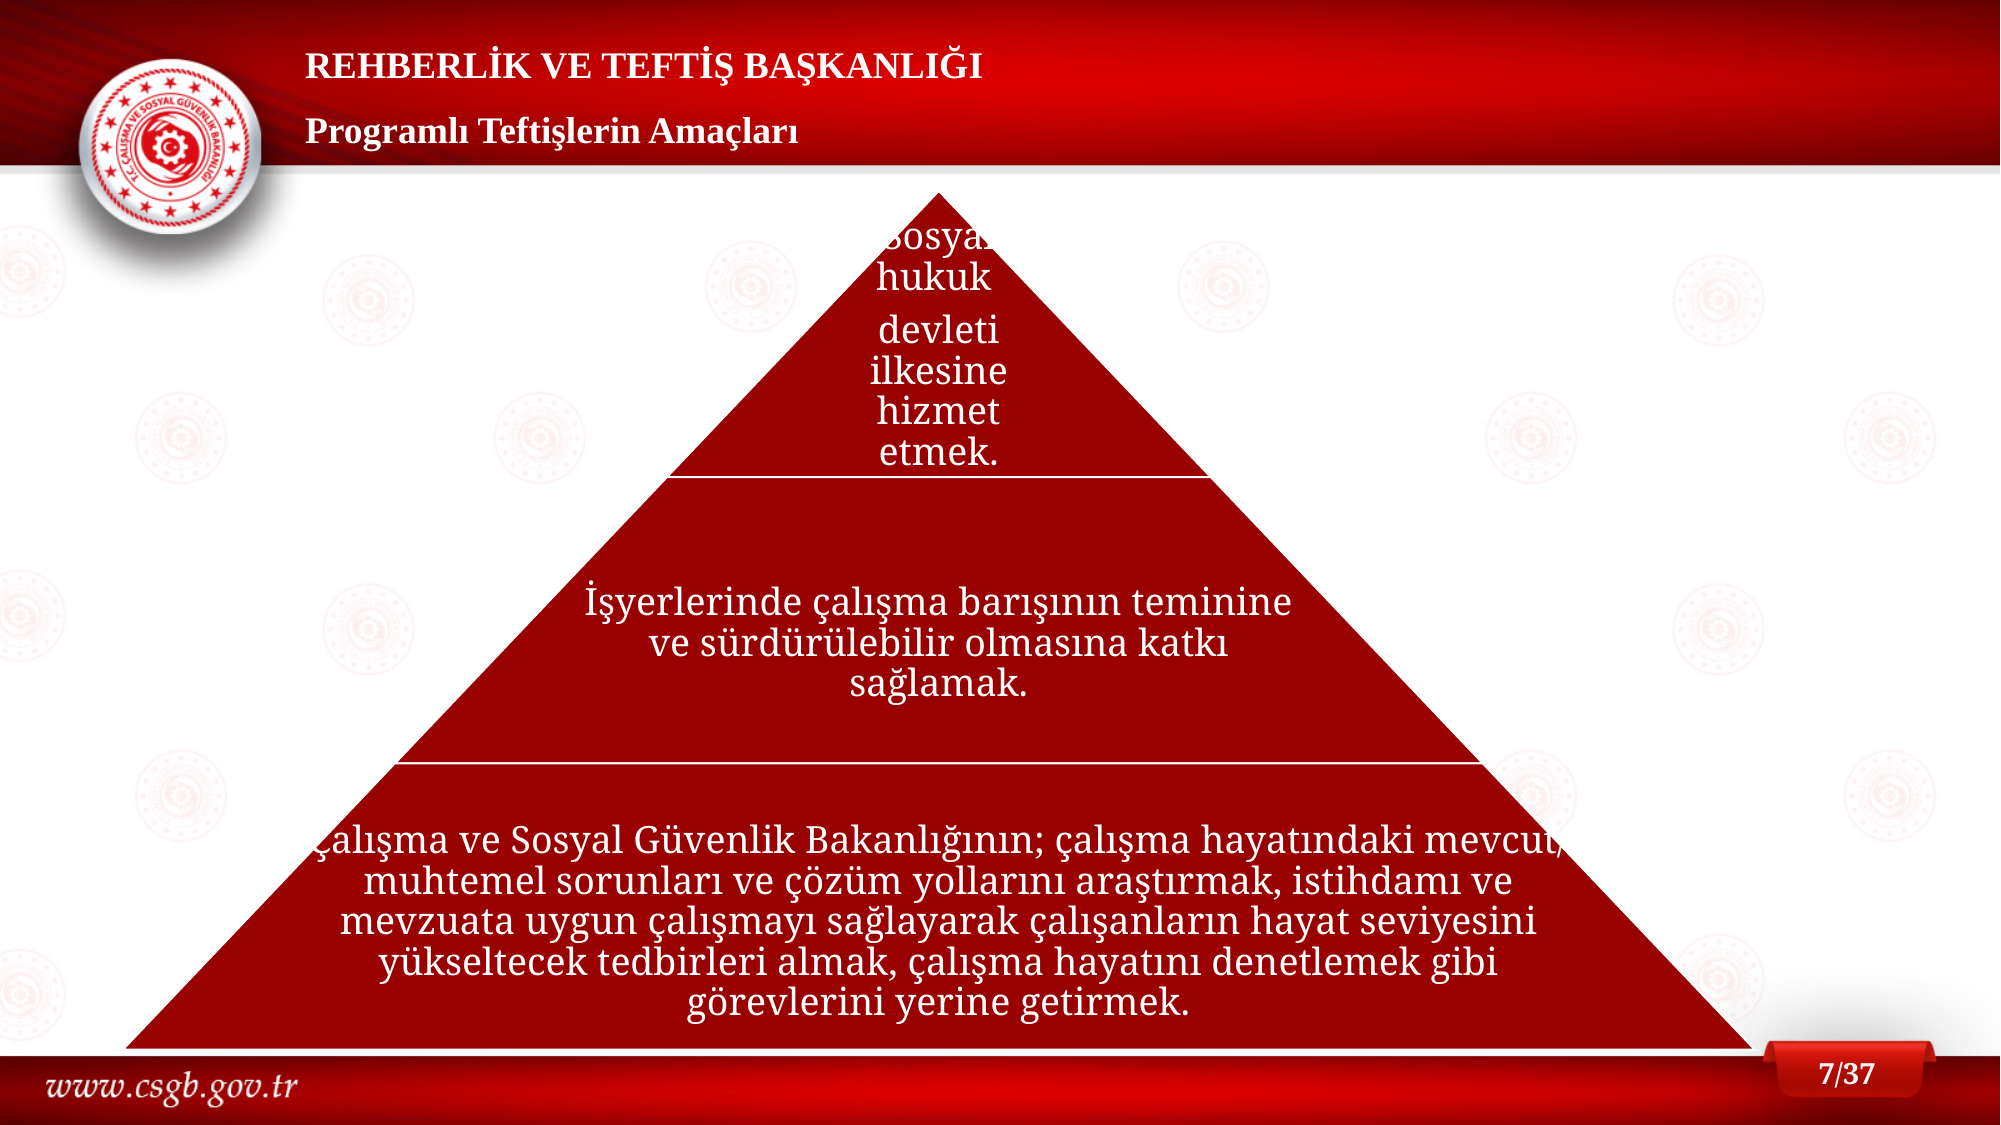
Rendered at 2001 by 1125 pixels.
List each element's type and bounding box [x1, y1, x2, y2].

text_box [122, 190, 1755, 1050]
picture [0, 0, 2000, 1125]
